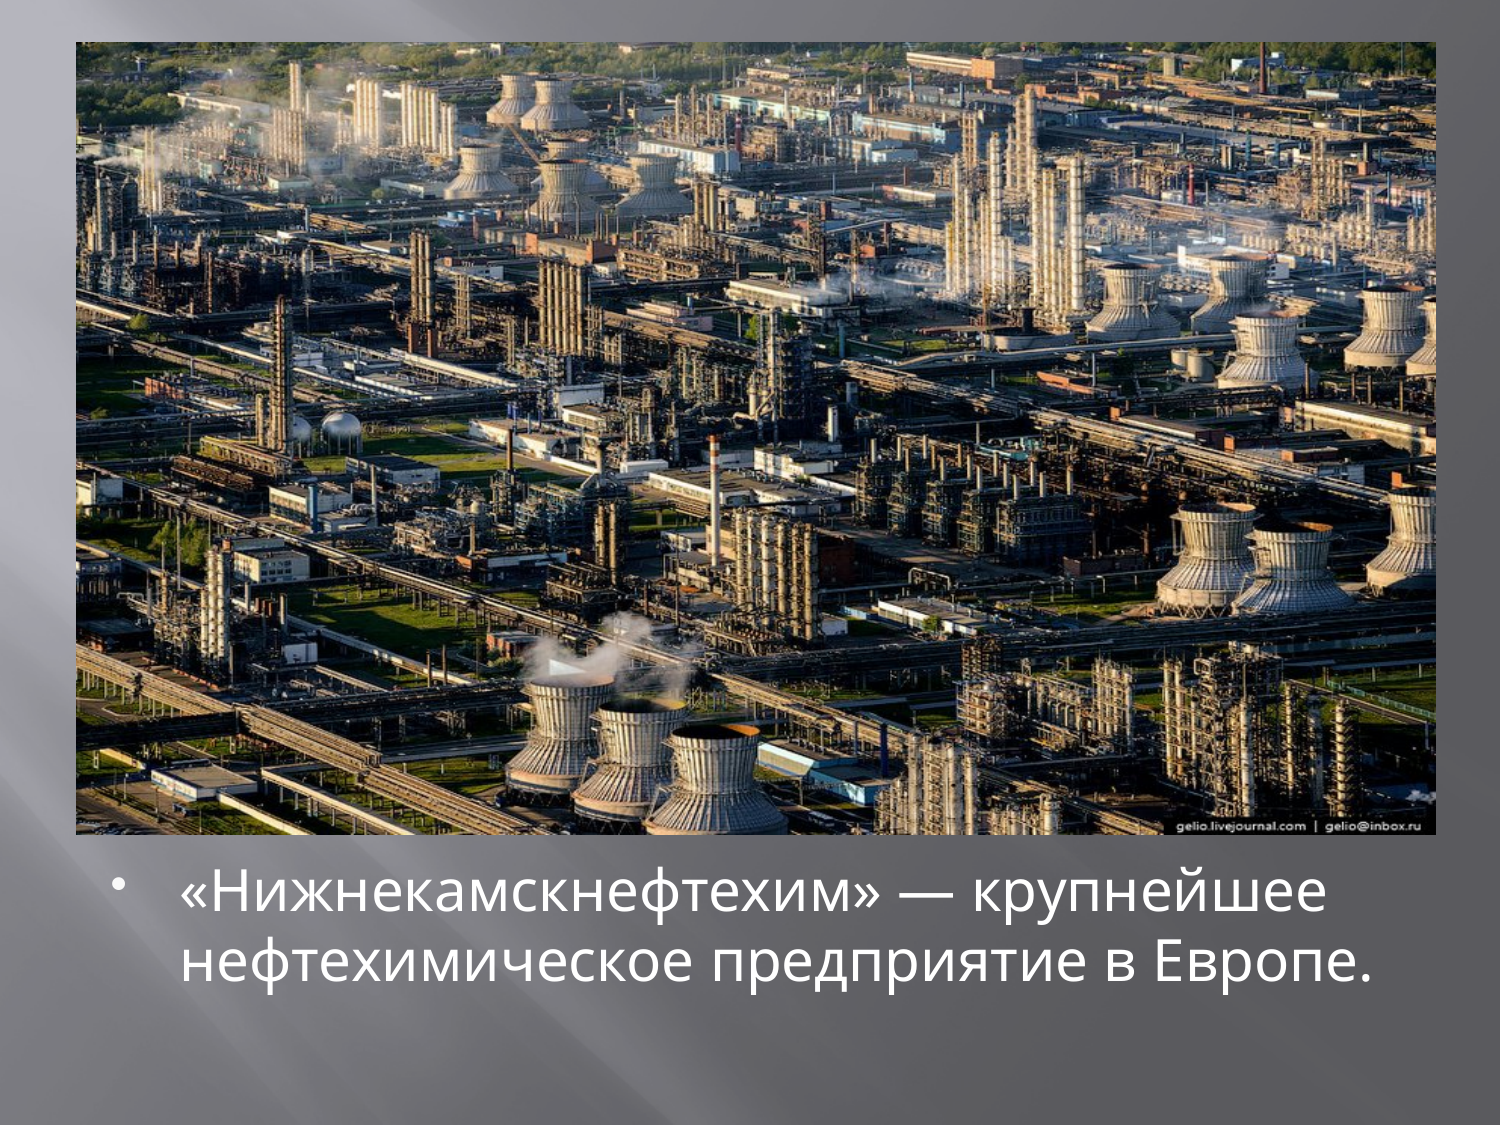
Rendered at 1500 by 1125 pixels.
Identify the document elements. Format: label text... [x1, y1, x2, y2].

picture [76, 42, 1436, 835]
list «Нижнекамскнефтехим» — крупнейшее нефтехимическое предприятие в Европе. [75, 846, 1425, 1035]
